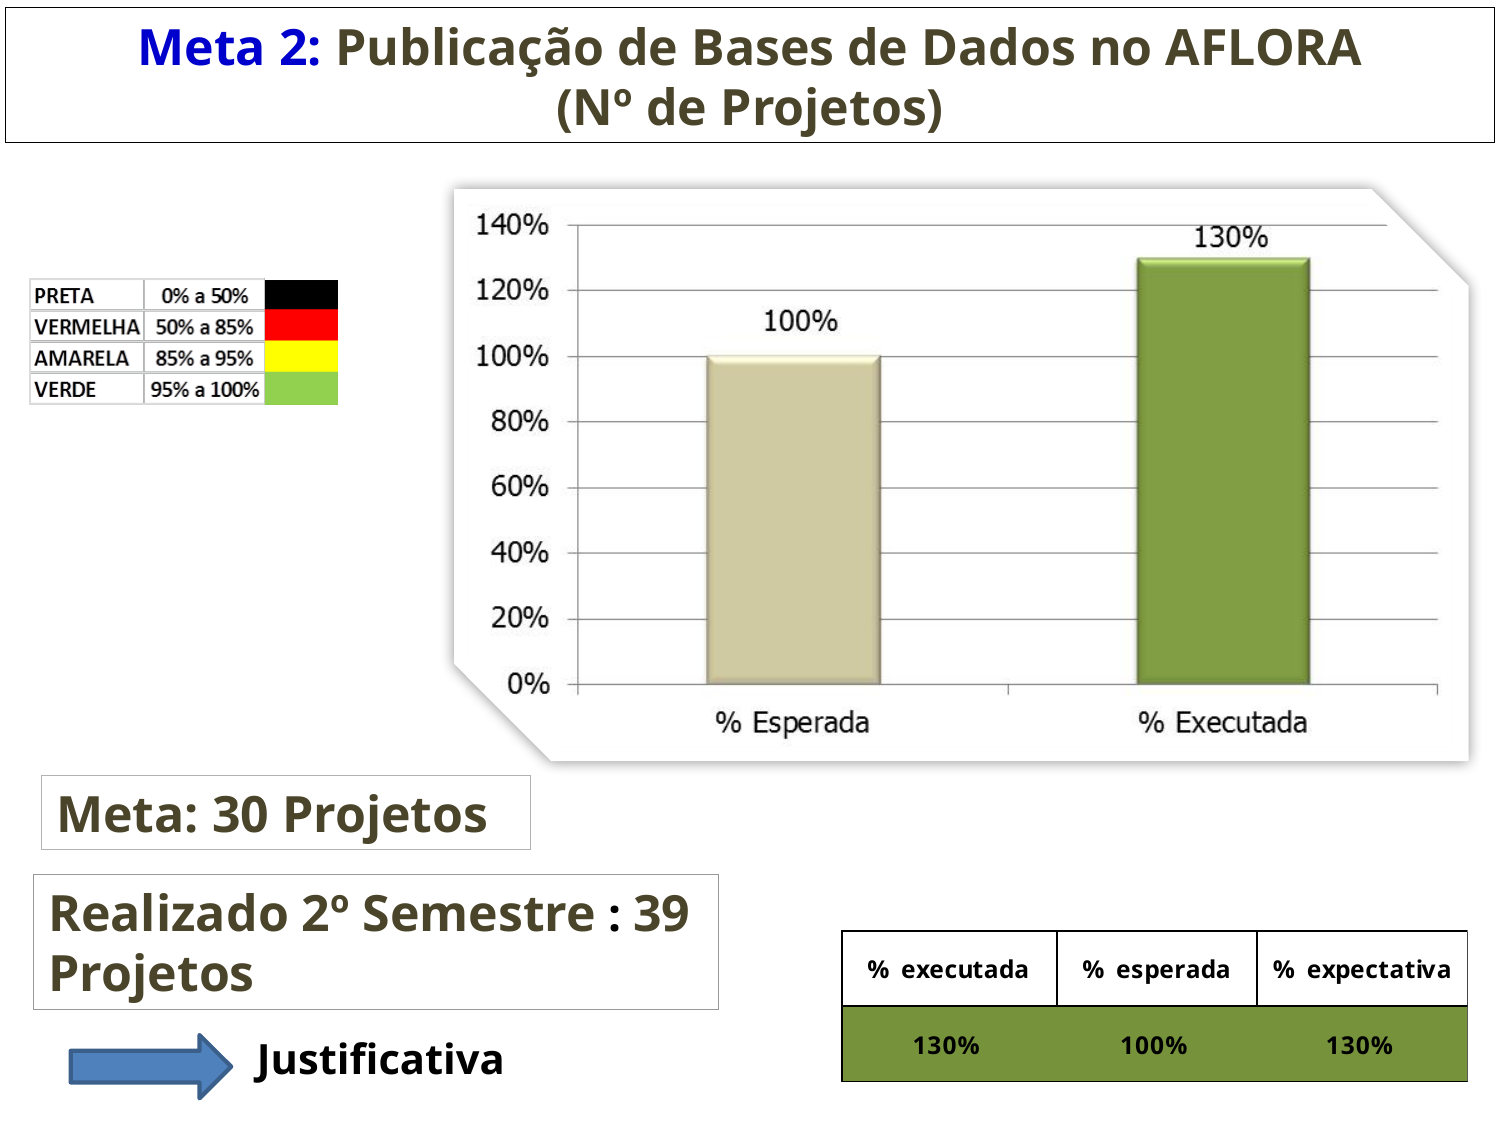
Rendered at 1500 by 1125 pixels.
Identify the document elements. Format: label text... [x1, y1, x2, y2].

text_box Meta 2: Publicação de Bases de Dados no AFLORA (Nº de Projetos) [5, 7, 1495, 143]
text_box Realizado 2º Semestre : 39 Projetos [33, 874, 719, 1010]
text_box Meta: 30 Projetos [41, 775, 531, 850]
text_box Justificativa [242, 1026, 526, 1091]
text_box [840, 929, 1470, 1084]
picture [461, 196, 1462, 755]
text_box [68, 1033, 234, 1101]
picture [29, 278, 339, 407]
